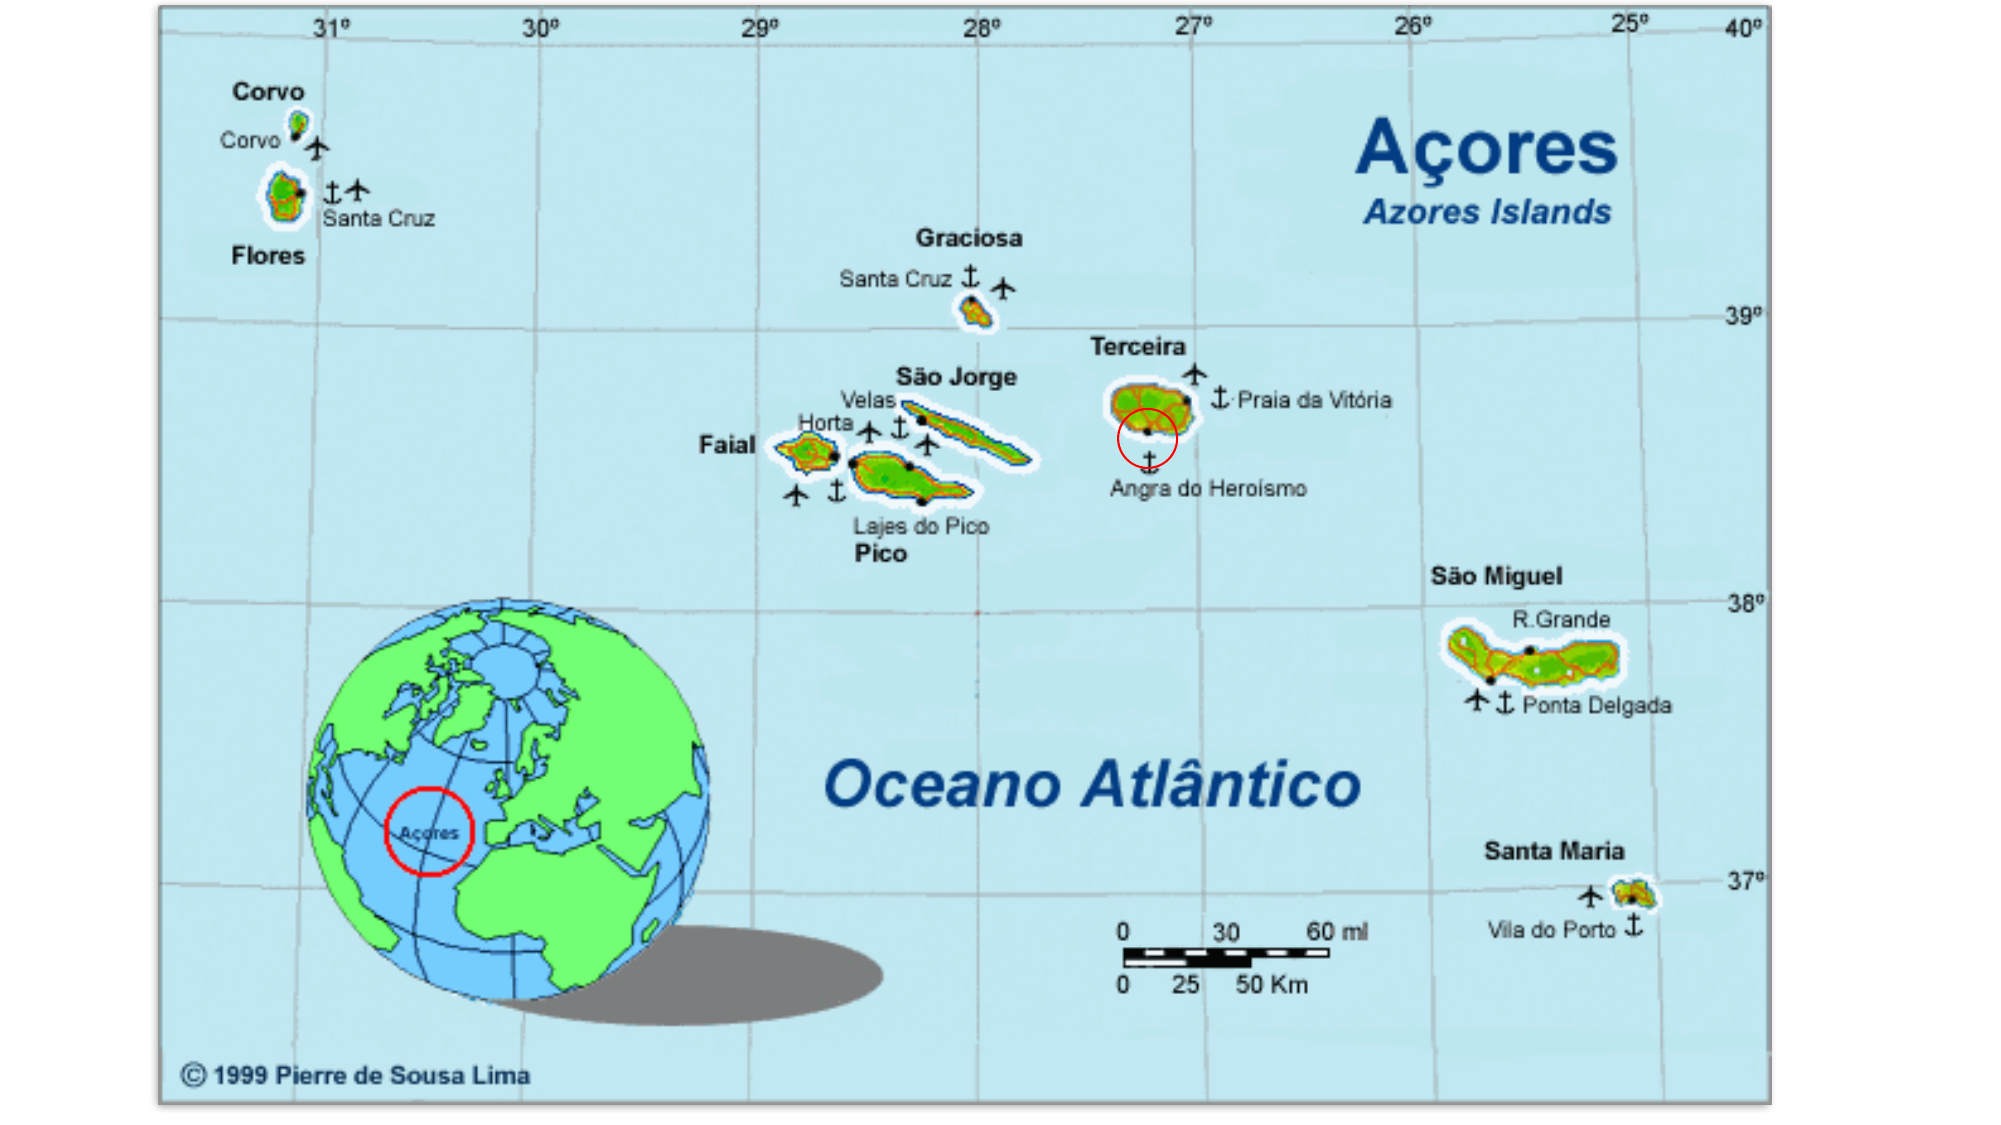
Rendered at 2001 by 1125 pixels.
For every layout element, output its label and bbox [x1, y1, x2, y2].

picture [157, 5, 1772, 1105]
